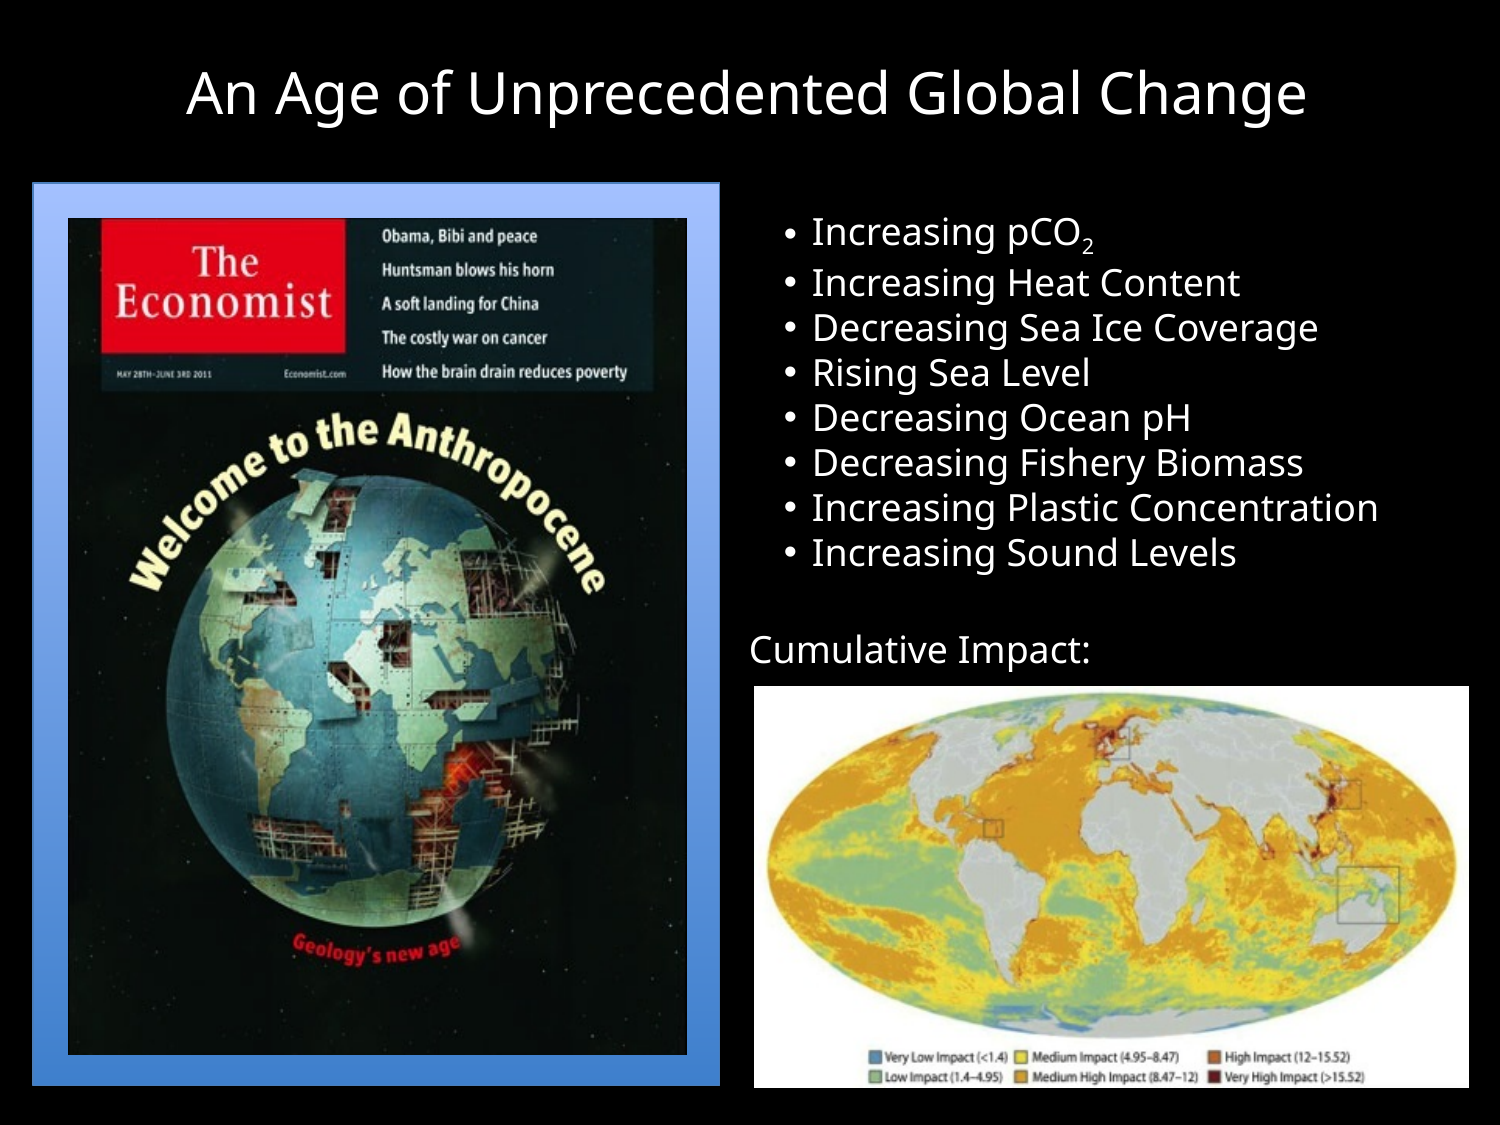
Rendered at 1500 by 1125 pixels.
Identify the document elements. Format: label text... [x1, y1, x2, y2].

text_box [754, 686, 1469, 1089]
text_box [32, 182, 720, 1086]
text_box Cumulative Impact: [734, 618, 1107, 679]
text_box An Age of Unprecedented Global Change [172, 48, 1324, 134]
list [62, 218, 692, 1055]
text_box Increasing pCO2 Increasing Heat Content Decreasing Sea Ice Coverage Rising Sea Level Decreasing Ocean pH Decreasing Fishery Biomass Increasing Plastic Concentration Increasing Sound Levels [769, 200, 1395, 582]
